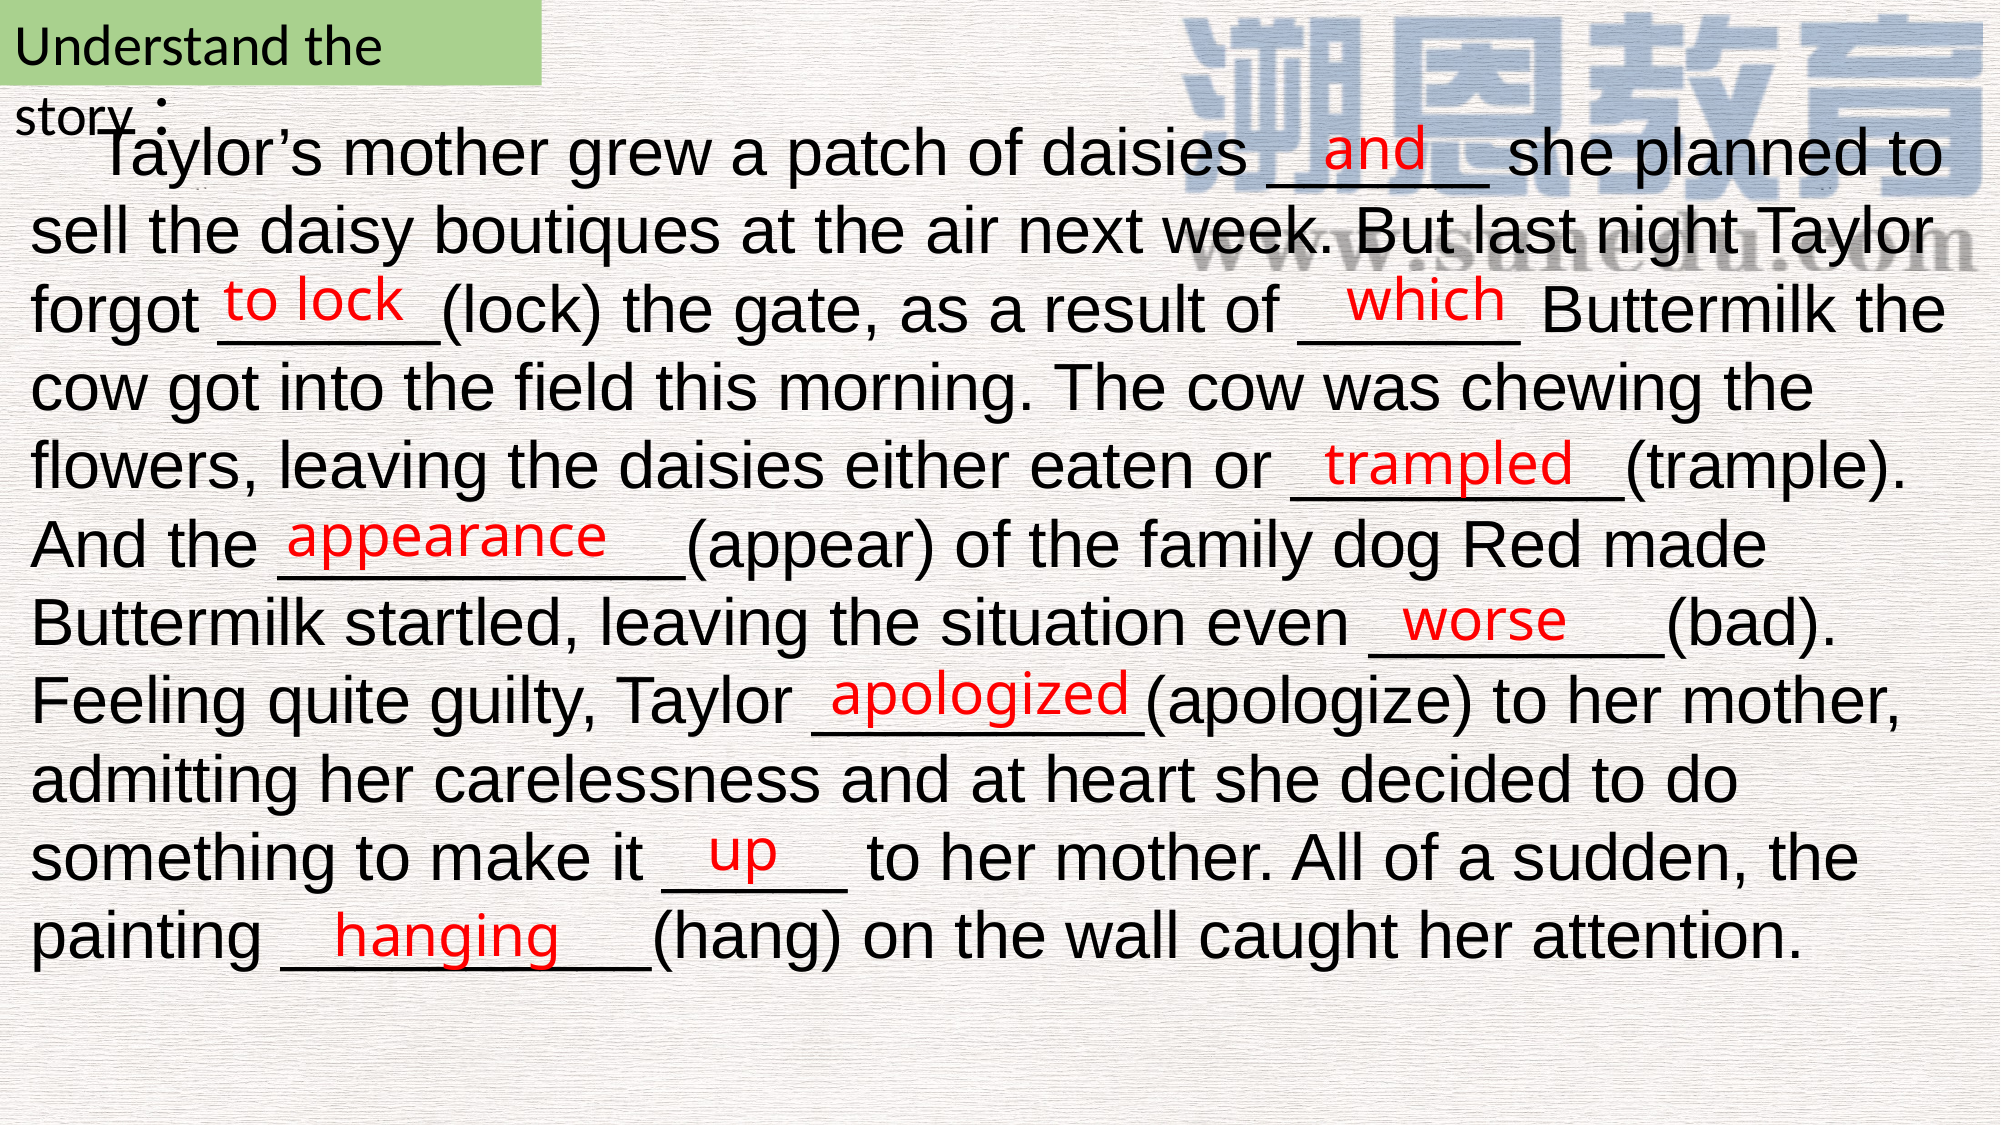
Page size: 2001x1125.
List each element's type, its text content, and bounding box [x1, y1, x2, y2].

text_box Understand the story： [0, 0, 545, 155]
text_box which [1331, 254, 1522, 340]
text_box hanging [319, 890, 577, 976]
text_box up [692, 804, 795, 890]
text_box and [1308, 103, 1443, 189]
picture [0, 0, 2001, 1125]
text_box apologized [816, 649, 1147, 734]
text_box appearance [271, 491, 624, 576]
text_box worse [1387, 574, 1584, 660]
text_box to lock [208, 254, 420, 340]
text_box Taylor’s mother grew a patch of daisies ______ she planned to sell the daisy boutiques at the air next week. But last night Taylor forgot ______(lock) the gate, as a result of ______ Buttermilk the cow got into the field this morning. The cow was chewing the flowers, leaving the daisies either eaten or _________(trample). And the ___________(appear) of the family dog Red made Buttermilk startled, leaving the situation even ________(bad). Feeling quite guilty, Taylor _________(apologize) to her mother, admitting her carelessness and at heart she decided to do something to make it _____ to her mother. All of a sudden, the painting __________(hang) on the wall caught her attention. [15, 103, 1985, 980]
text_box trampled [1309, 418, 1591, 504]
